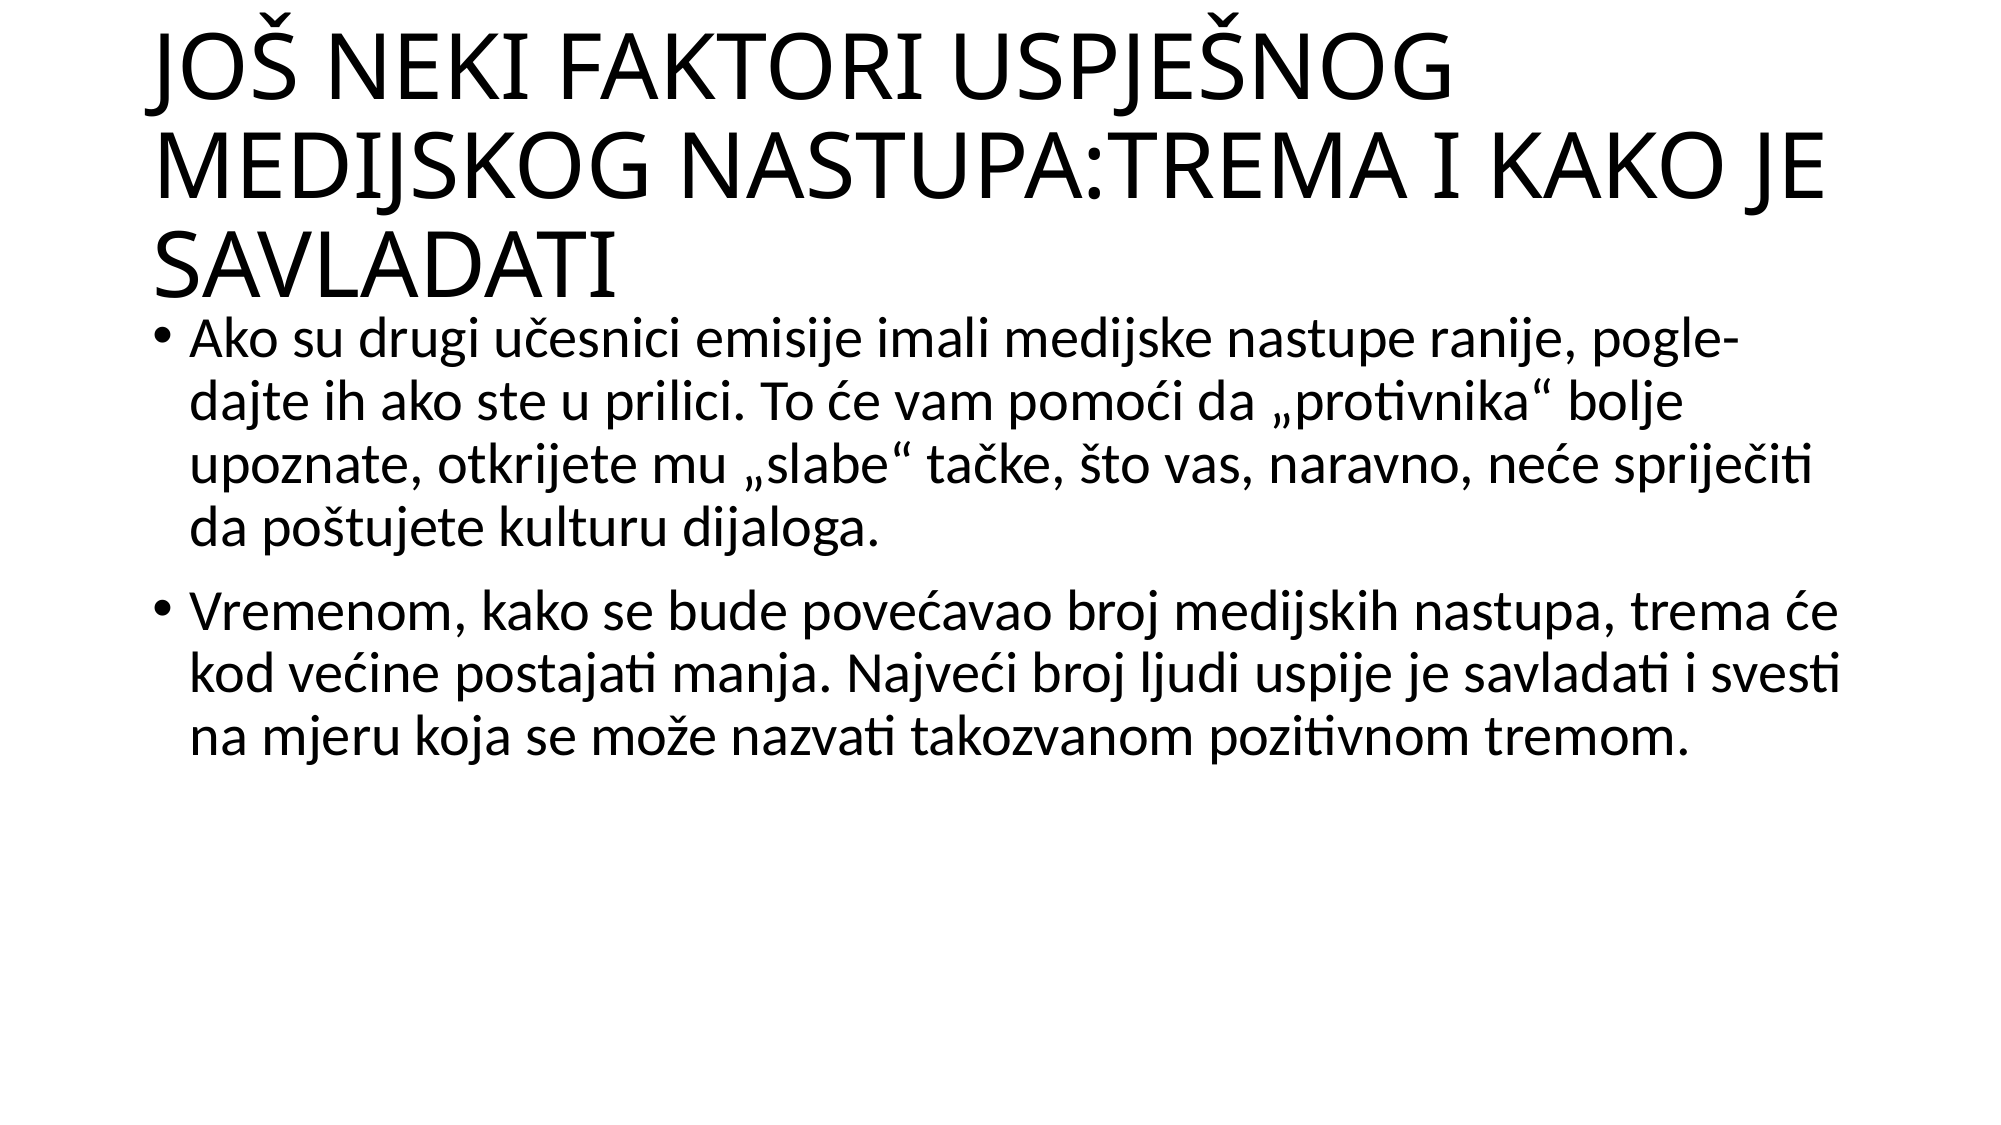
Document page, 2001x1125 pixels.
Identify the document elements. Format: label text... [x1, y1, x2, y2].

title JOŠ NEKI FAKTORI USPJEŠNOG MEDIJSKOG NASTUPA:TREMA I KAKO JE SAVLADATI [137, 59, 1863, 278]
list Ako su drugi učesnici emisije imali medijske nastupe ranije, pogle- dajte ih ako ste u prilici. To će vam pomoći da „protivnika“ bolje upoznate, otkrijete mu „slabe“ tačke, što vas, naravno, neće spriječiti da poštujete kulturu dijaloga. Vremenom, kako se bude povećavao broj medijskih nastupa, trema će kod većine postajati manja. Najveći broj ljudi uspije je savladati i svesti na mjeru koja se može nazvati takozvanom pozitivnom tremom. [137, 299, 1863, 1014]
